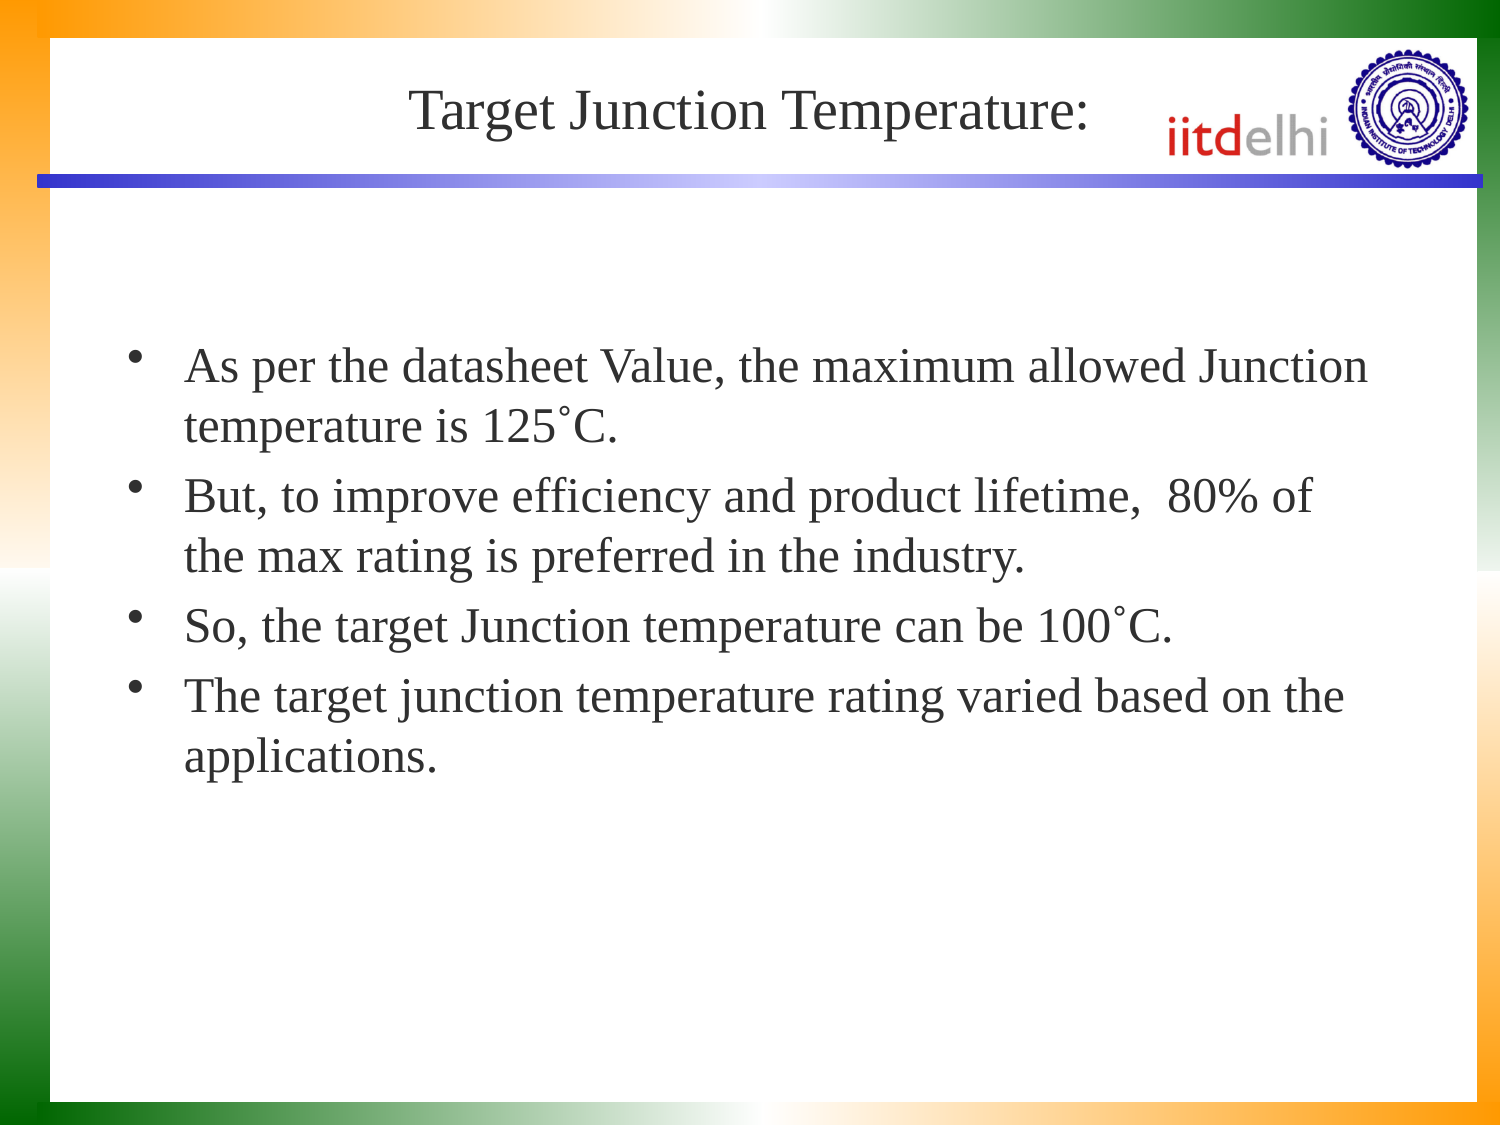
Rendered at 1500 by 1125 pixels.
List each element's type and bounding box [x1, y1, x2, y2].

text_box [0, 0, 1500, 1125]
